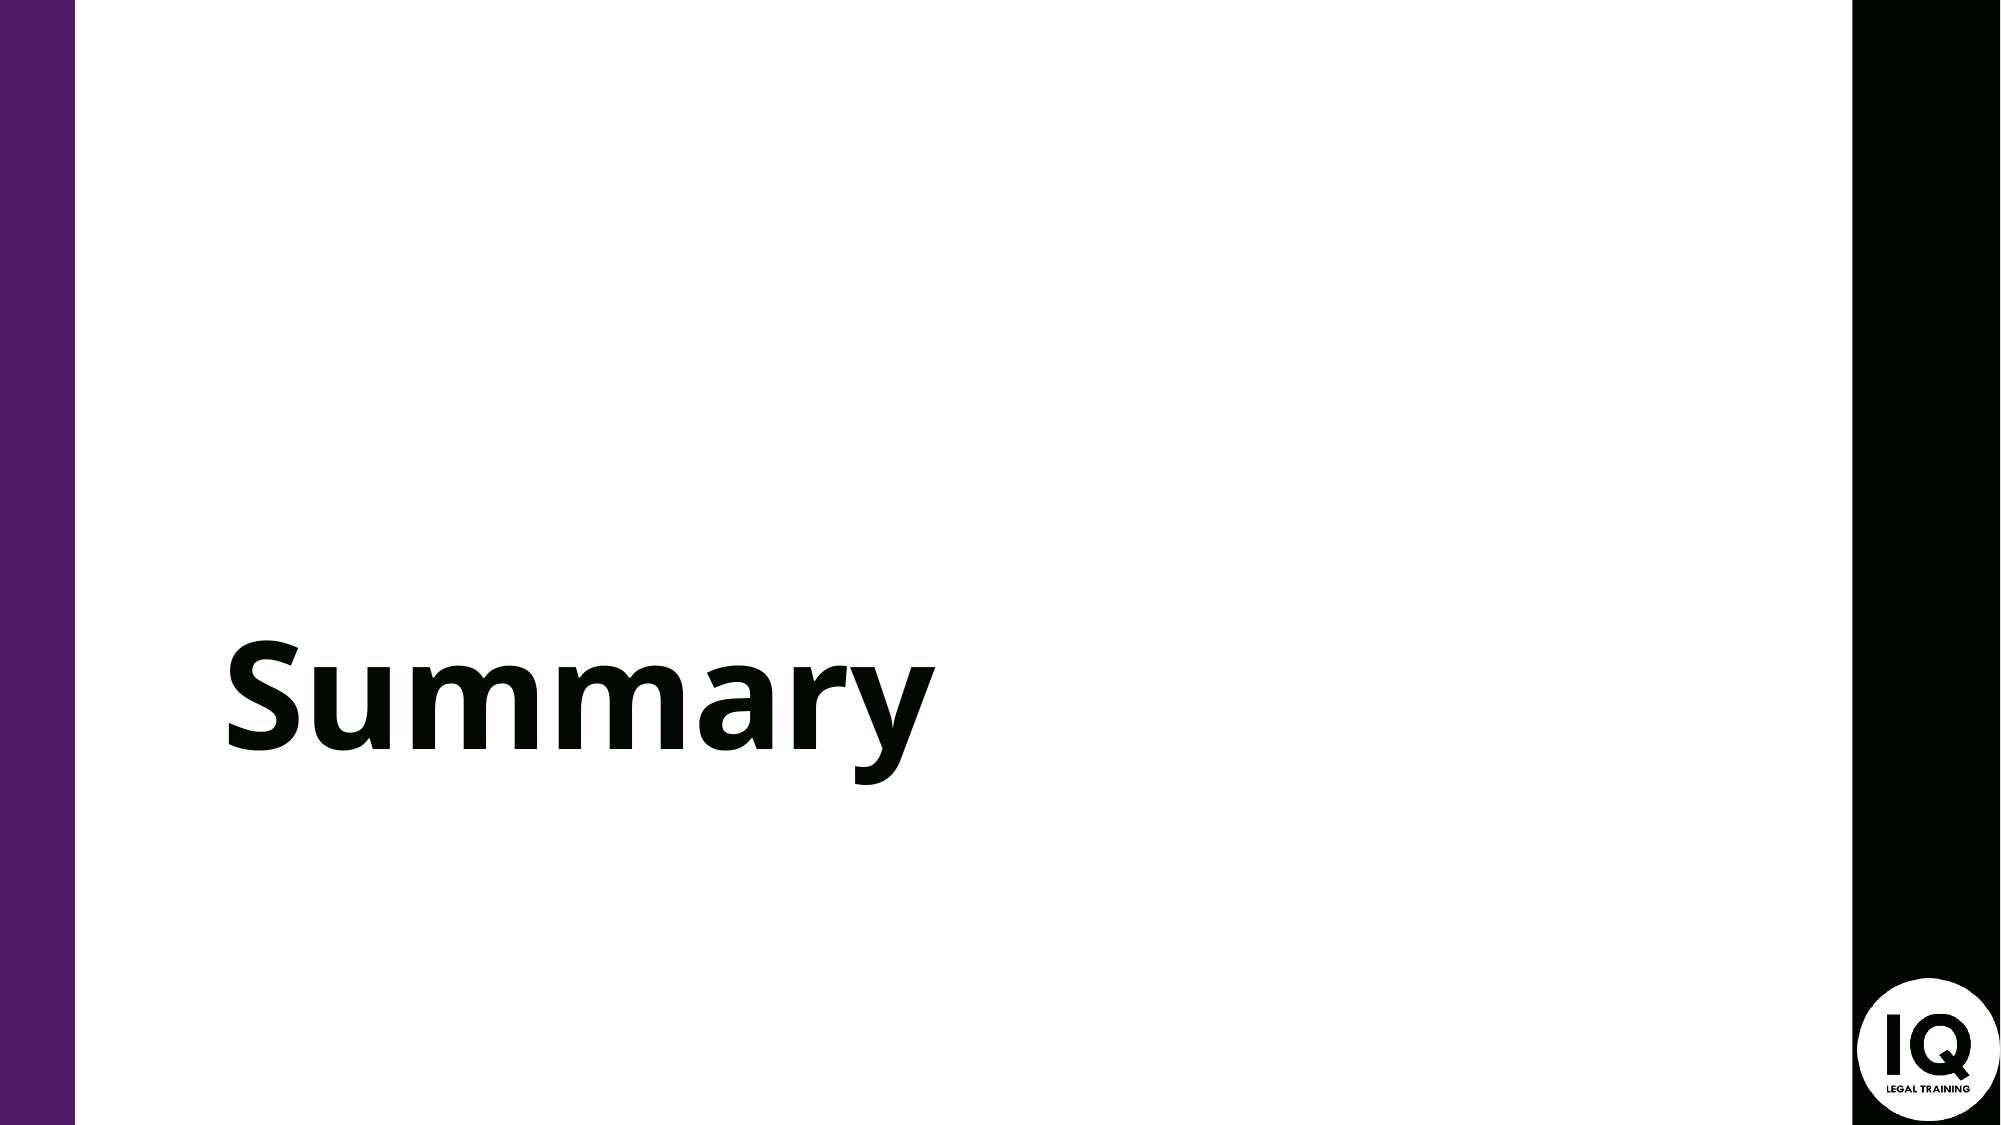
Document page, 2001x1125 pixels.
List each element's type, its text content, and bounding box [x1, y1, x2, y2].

picture [1857, 978, 2000, 1122]
title Summary [206, 124, 1752, 788]
